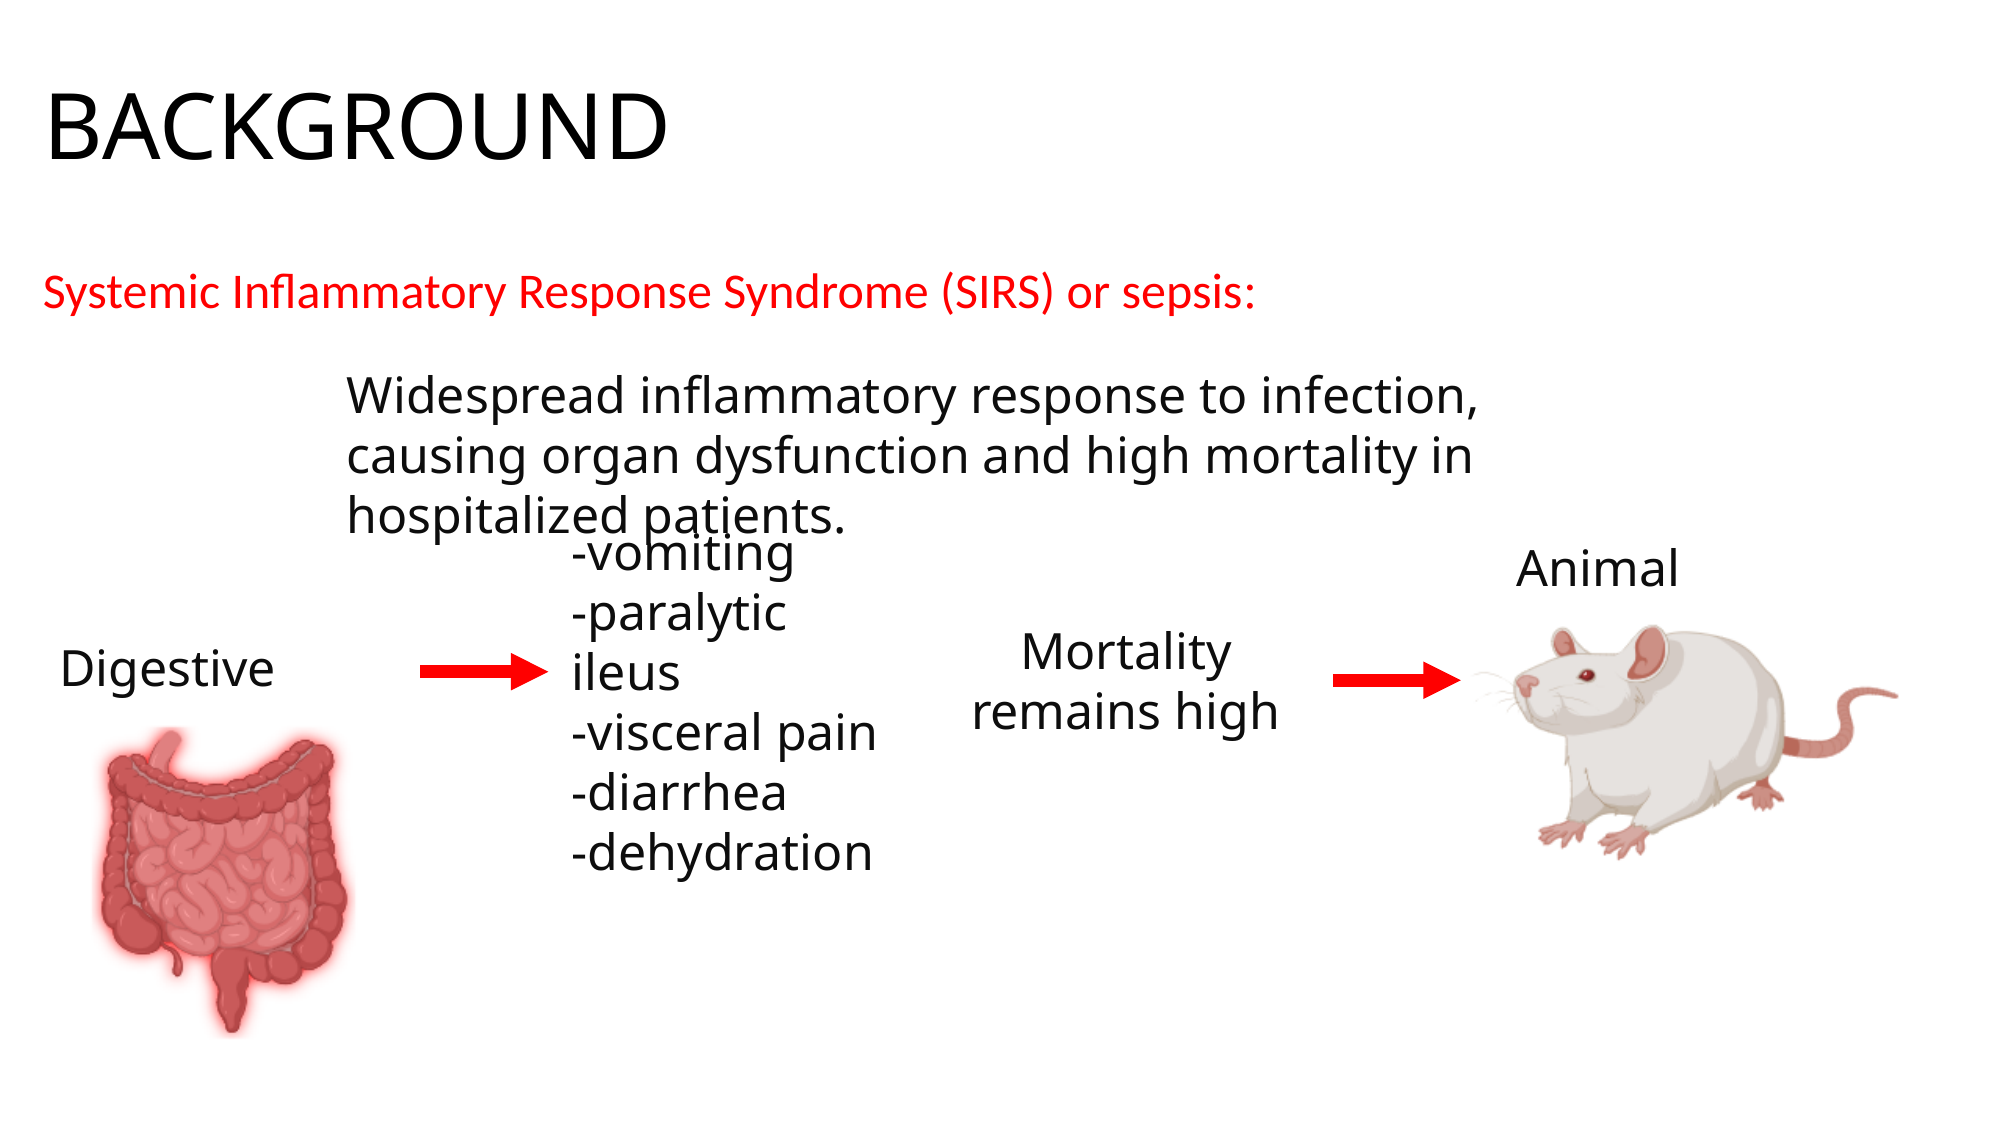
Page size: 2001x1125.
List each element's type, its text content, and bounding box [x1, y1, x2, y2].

text_box Mortality remains high [906, 612, 1346, 747]
picture [61, 704, 390, 1055]
text_box -vomiting -paralytic ileus -visceral pain -diarrhea -dehydration [557, 512, 911, 888]
text_box Digestive system [44, 629, 414, 764]
text_box Animal models [1501, 528, 1834, 589]
picture [1468, 589, 1908, 873]
text_box BACKGROUND [28, 21, 1753, 240]
text_box Systemic Inflammatory Response Syndrome (SIRS) or sepsis: [28, 250, 1482, 326]
text_box Widespread inflammatory response to infection, causing organ dysfunction and high mortality in hospitalized patients. [331, 356, 1668, 551]
